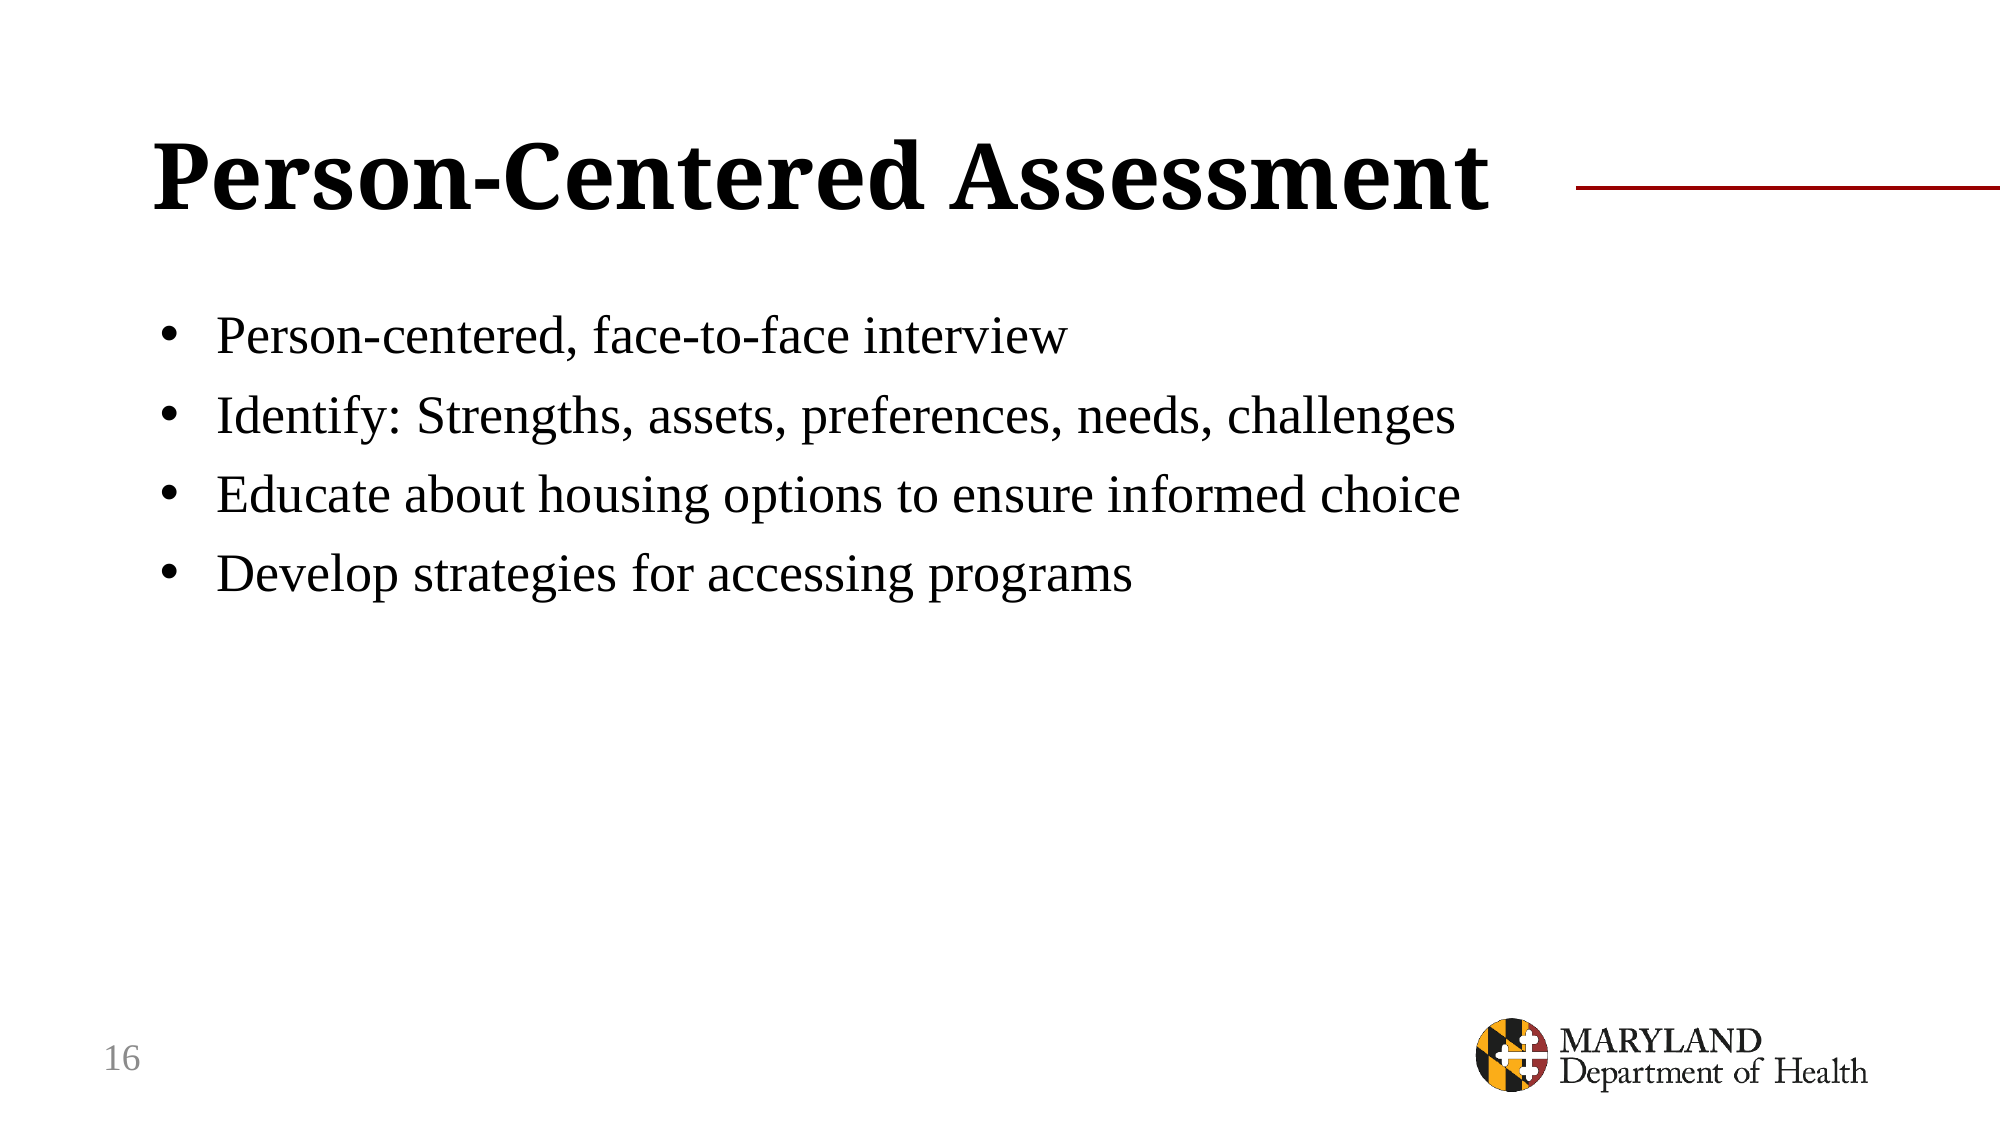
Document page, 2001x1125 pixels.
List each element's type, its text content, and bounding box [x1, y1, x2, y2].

list Person-centered, face-to-face interview Identify: Strengths, assets, preferences, needs, challenges Educate about housing options to ensure informed choice Develop strategies for accessing programs [145, 299, 1863, 1014]
slide_number 16 [88, 1025, 178, 1086]
title Person-Centered Assessment [137, 97, 1863, 262]
picture [1470, 1011, 1868, 1093]
